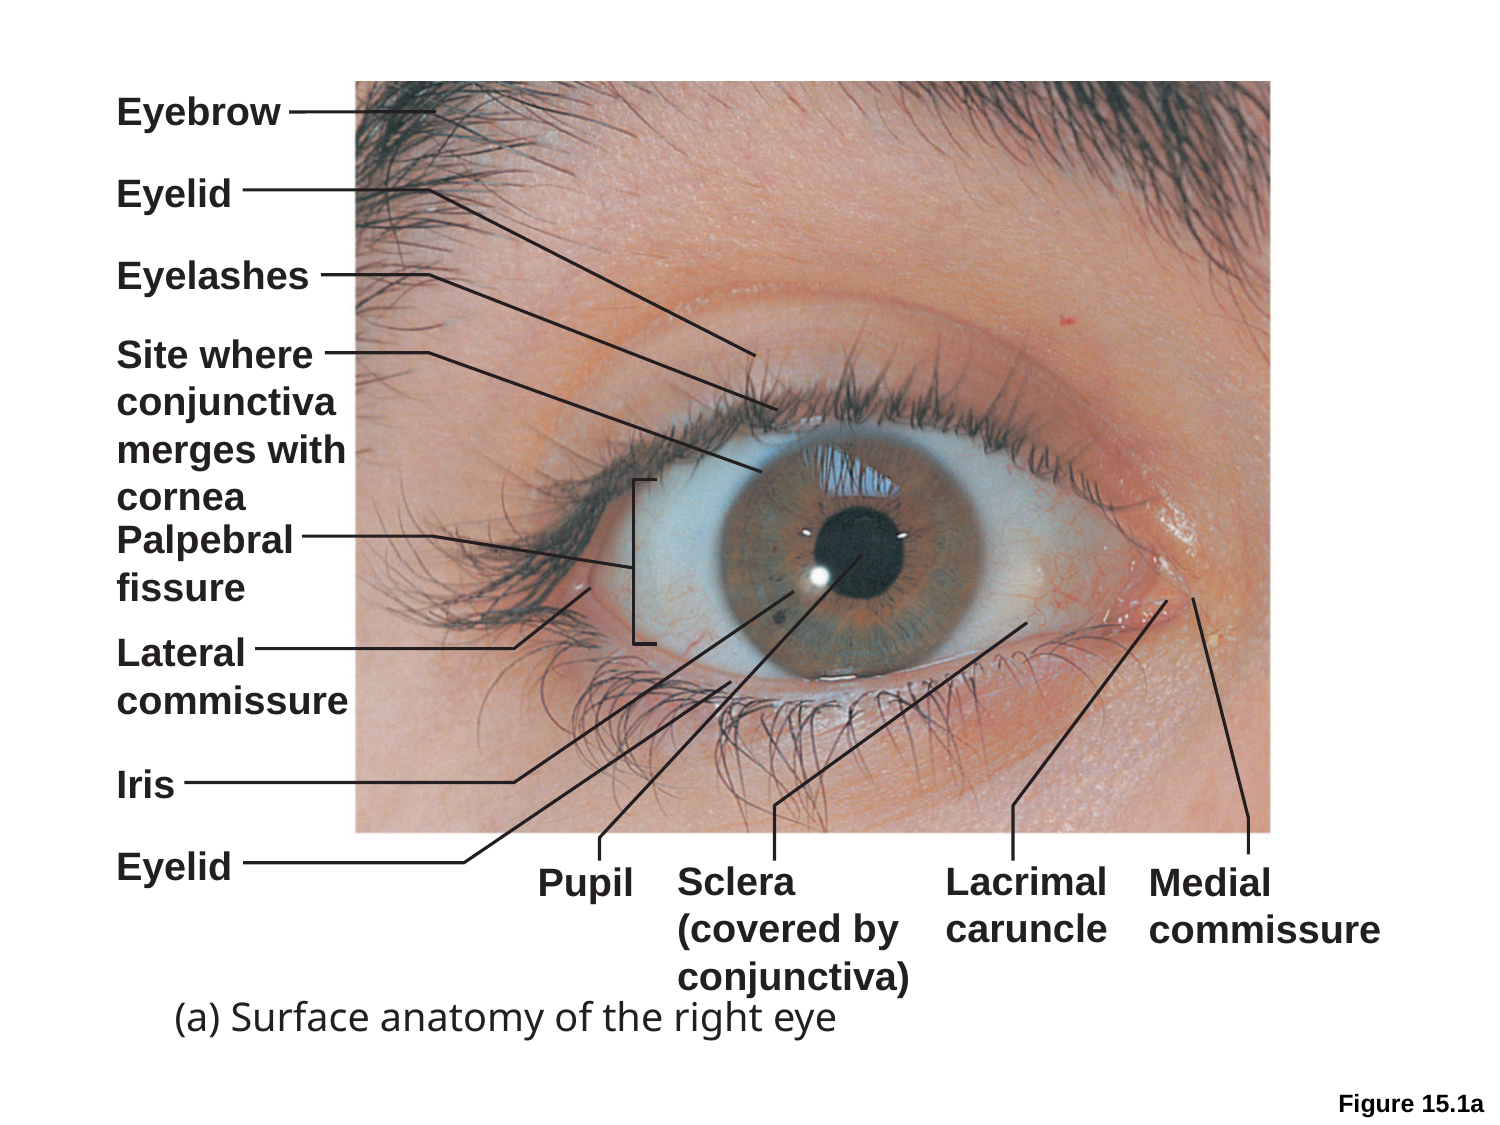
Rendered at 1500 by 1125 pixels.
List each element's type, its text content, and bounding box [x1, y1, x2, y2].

text_box Figure 15.1a [1323, 1079, 1500, 1125]
picture [74, 80, 1426, 1044]
